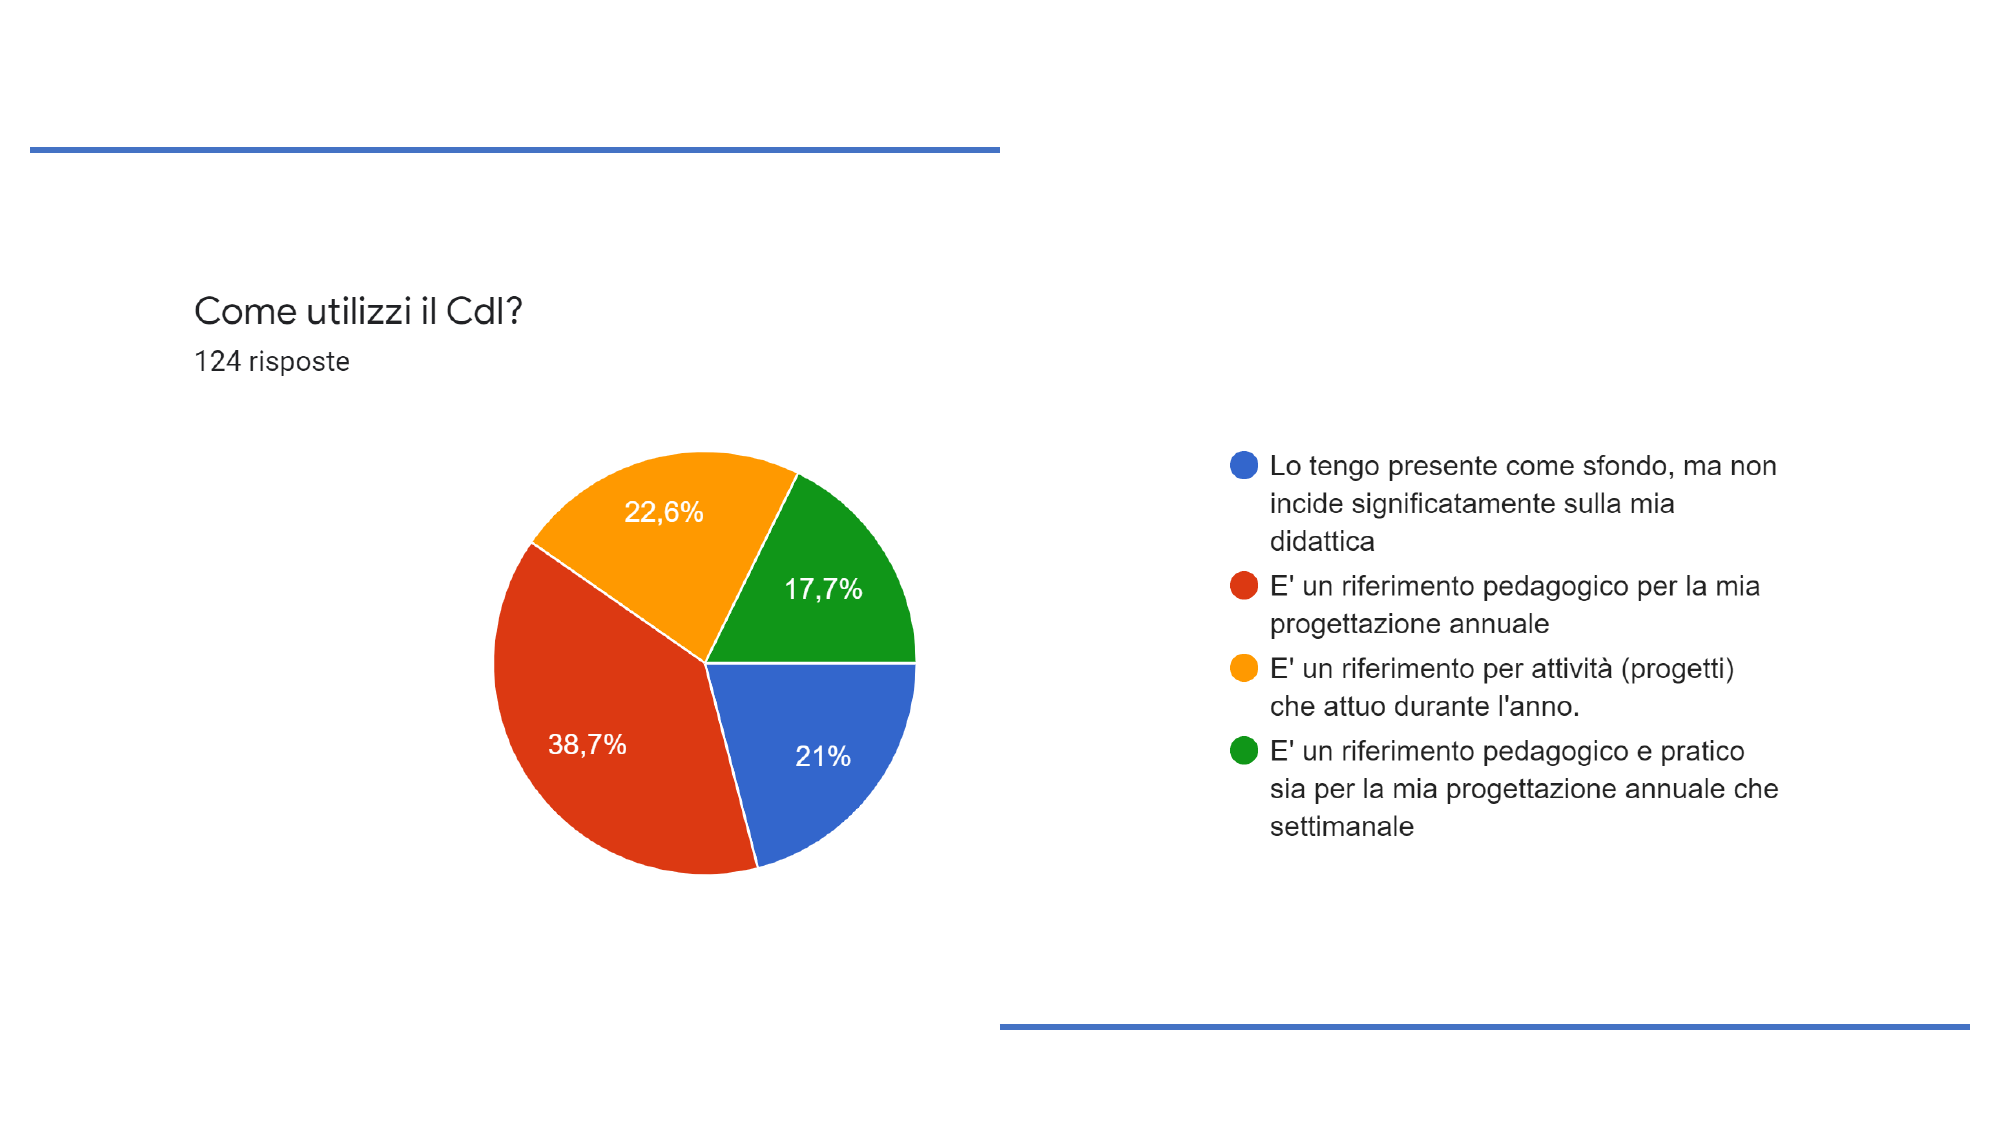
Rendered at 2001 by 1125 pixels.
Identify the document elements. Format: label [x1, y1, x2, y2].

picture [137, 229, 1863, 955]
